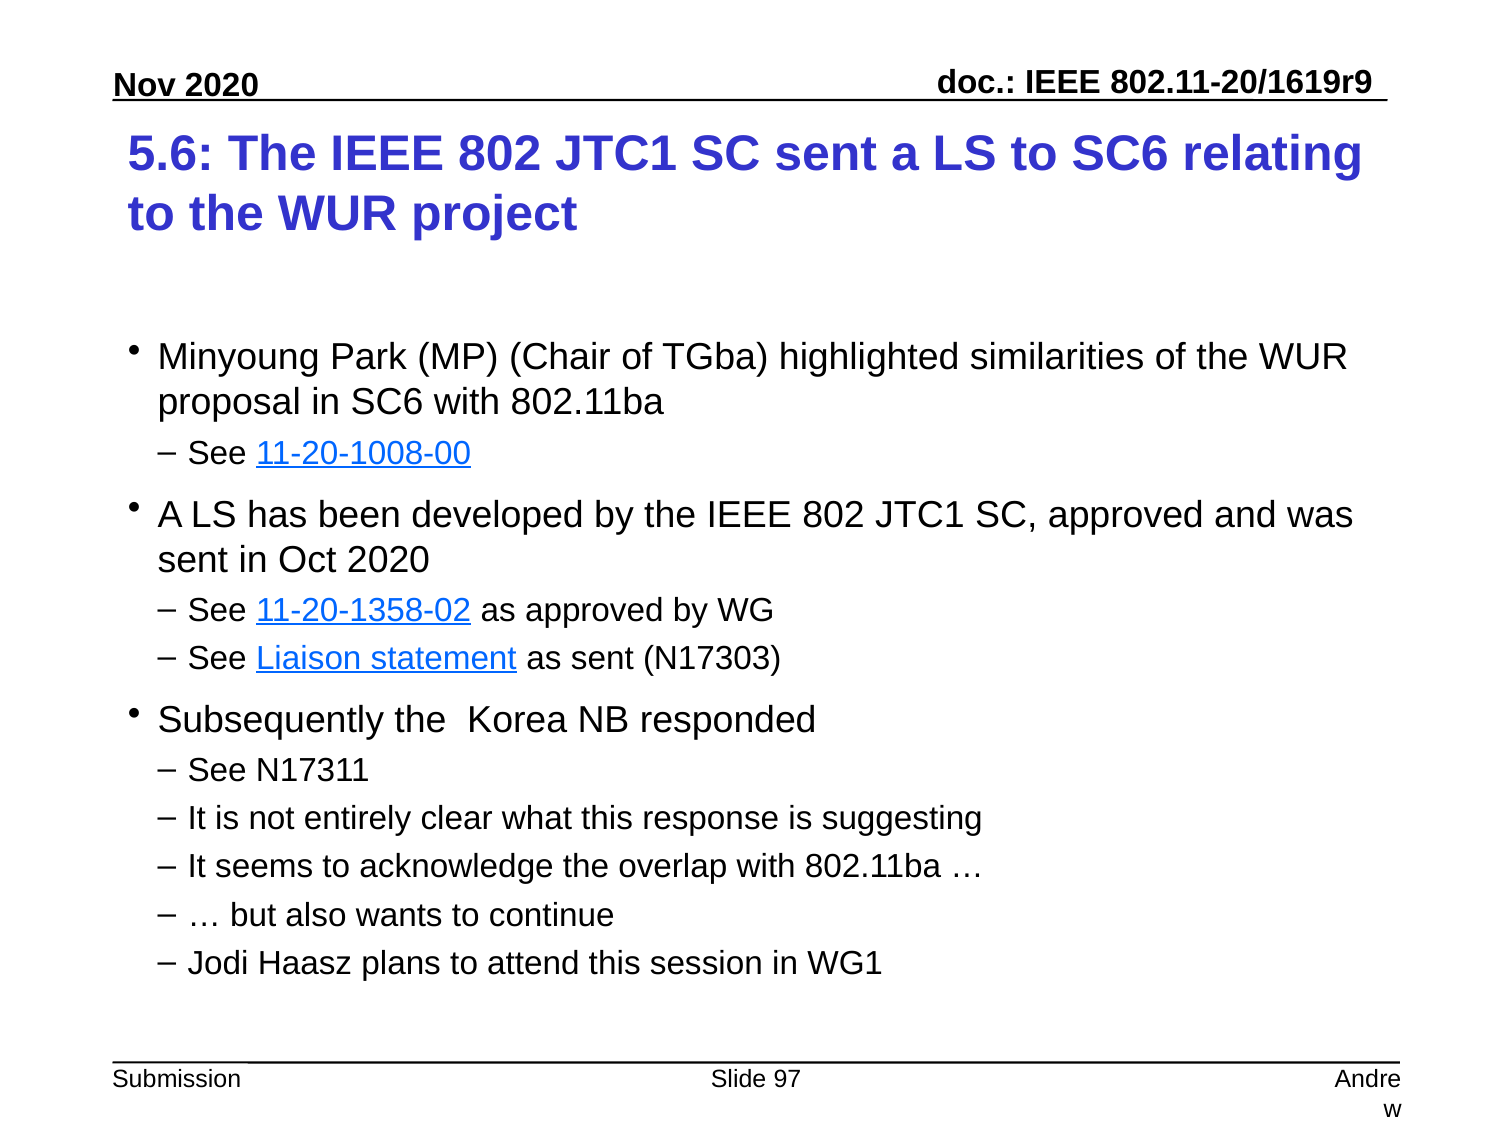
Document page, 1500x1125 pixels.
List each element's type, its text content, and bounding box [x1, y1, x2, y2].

list Minyoung Park (MP) (Chair of TGba) highlighted similarities of the WUR proposal in SC6 with 802.11ba See 11-20-1008-00 A LS has been developed by the IEEE 802 JTC1 SC, approved and was sent in Oct 2020 See 11-20-1358-02 as approved by WG See Liaison statement as sent (N17303) Subsequently the Korea NB responded See N17311 It is not entirely clear what this response is suggesting It seems to acknowledge the overlap with 802.11ba … … but also wants to continue Jodi Haasz plans to attend this session in WG1 [112, 324, 1388, 1000]
footer Andrew Myles, Cisco [1320, 1061, 1402, 1093]
slide_number Slide 97 [709, 1061, 803, 1093]
title 5.6: The IEEE 802 JTC1 SC sent a LS to SC6 relating to the WUR project [112, 112, 1388, 288]
